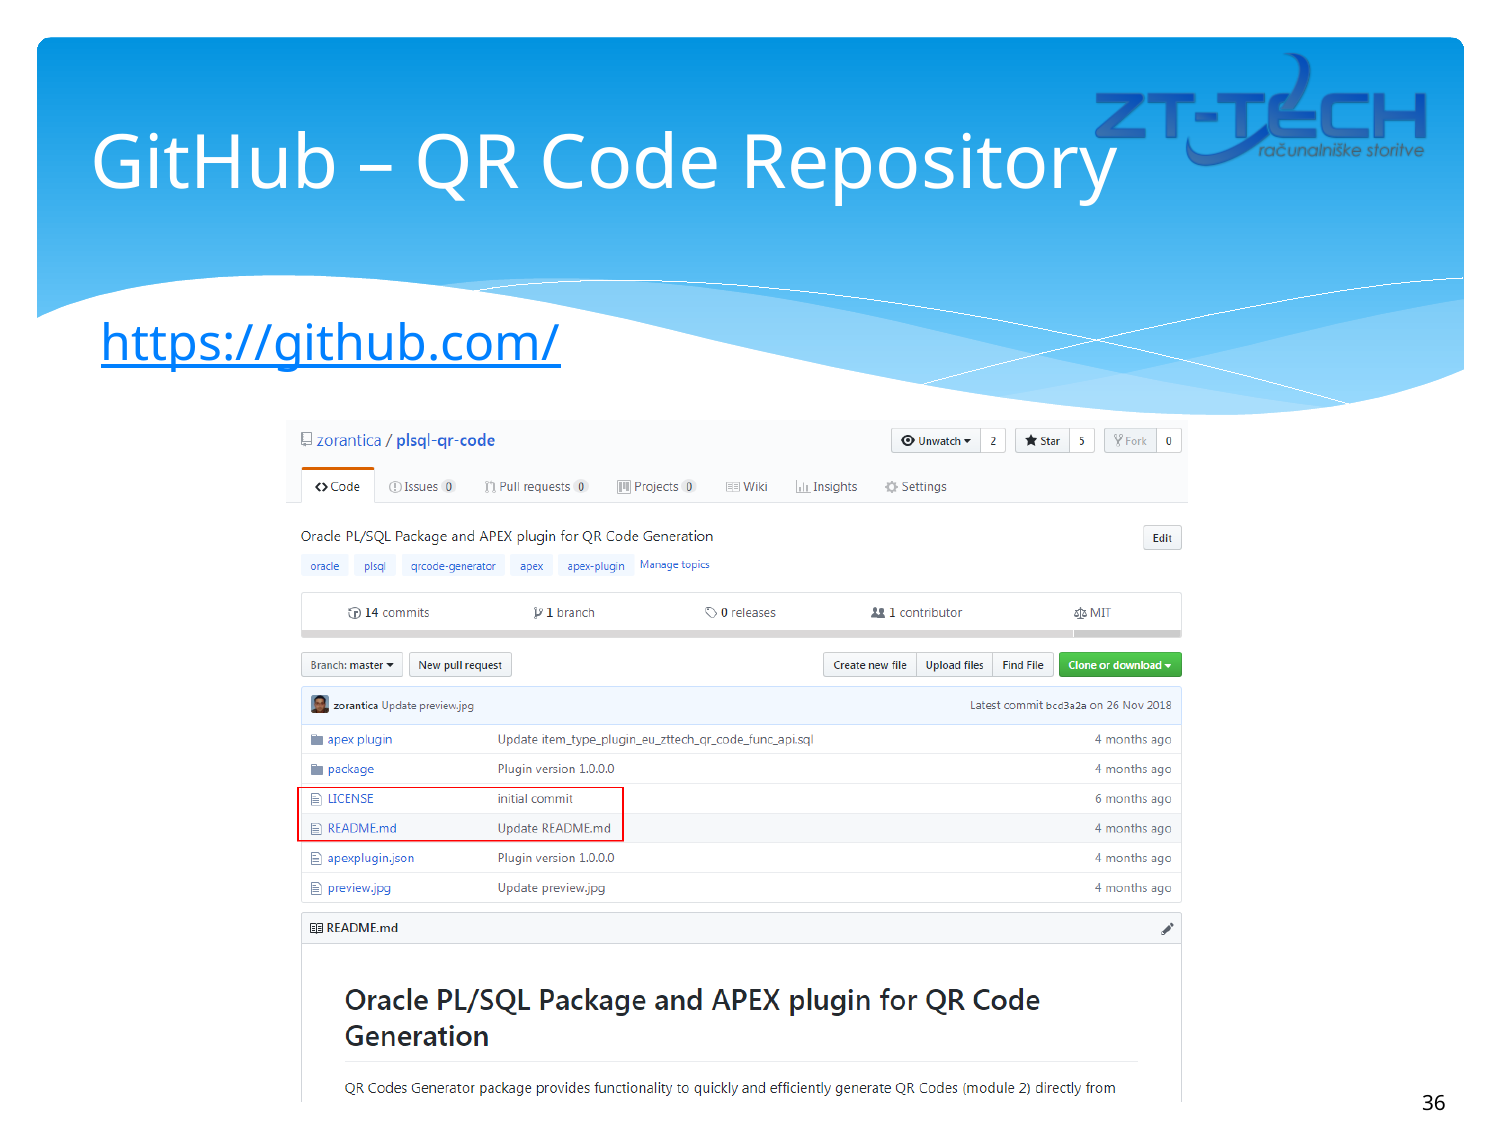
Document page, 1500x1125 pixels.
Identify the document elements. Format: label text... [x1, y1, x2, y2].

text_box https://github.com/ [85, 302, 928, 398]
slide_number 36 [1269, 1082, 1461, 1118]
picture [286, 420, 1188, 1102]
title GitHub – QR Code Repository [75, 55, 1425, 261]
picture [1080, 52, 1444, 185]
